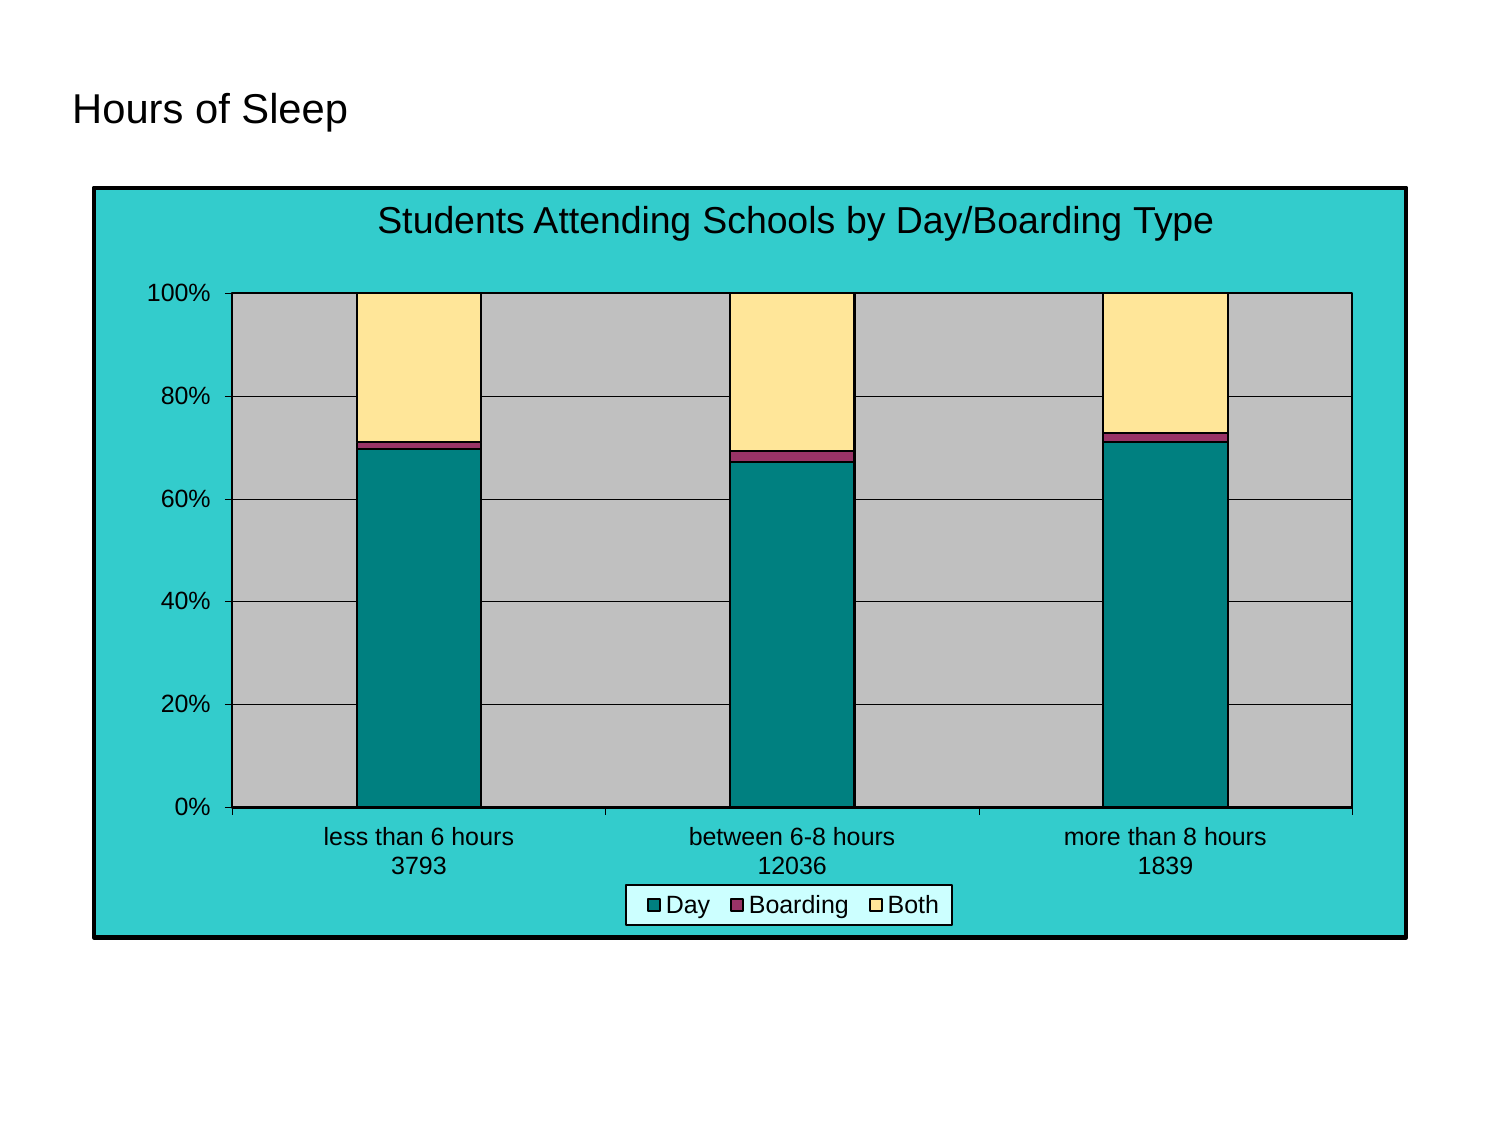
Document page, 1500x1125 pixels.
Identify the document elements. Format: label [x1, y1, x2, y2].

picture [91, 185, 1409, 940]
